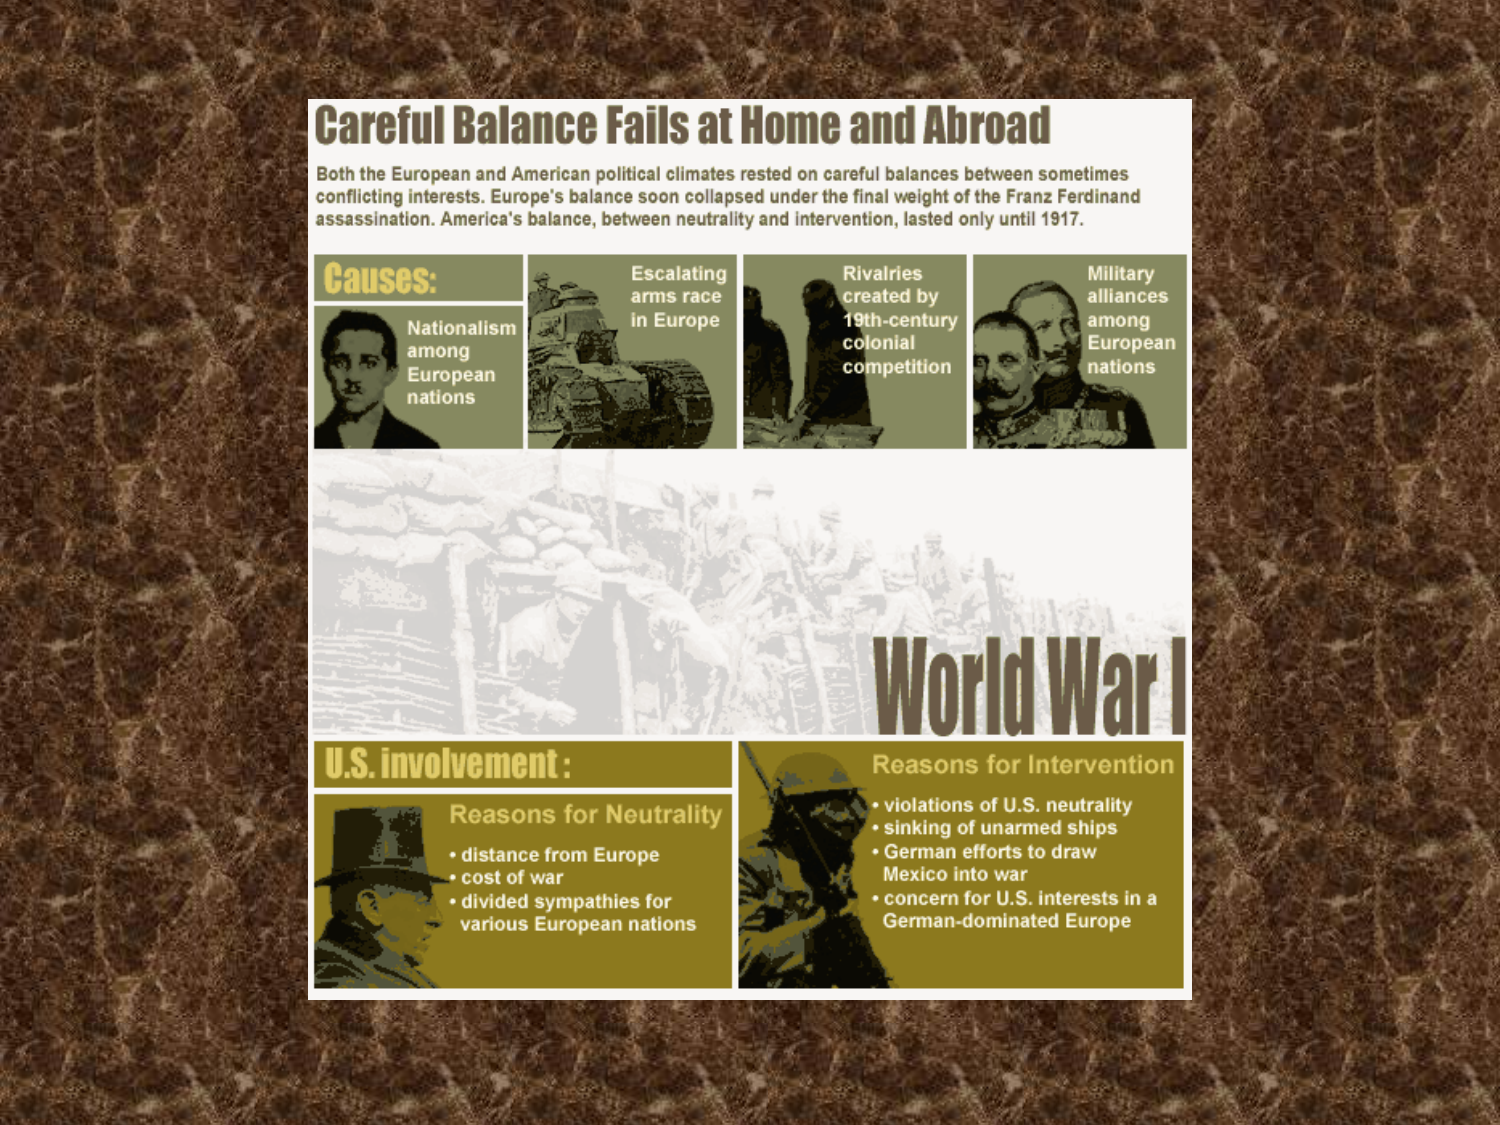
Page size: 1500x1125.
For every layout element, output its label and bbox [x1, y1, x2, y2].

picture [0, 0, 1500, 1125]
list [308, 99, 1192, 1001]
